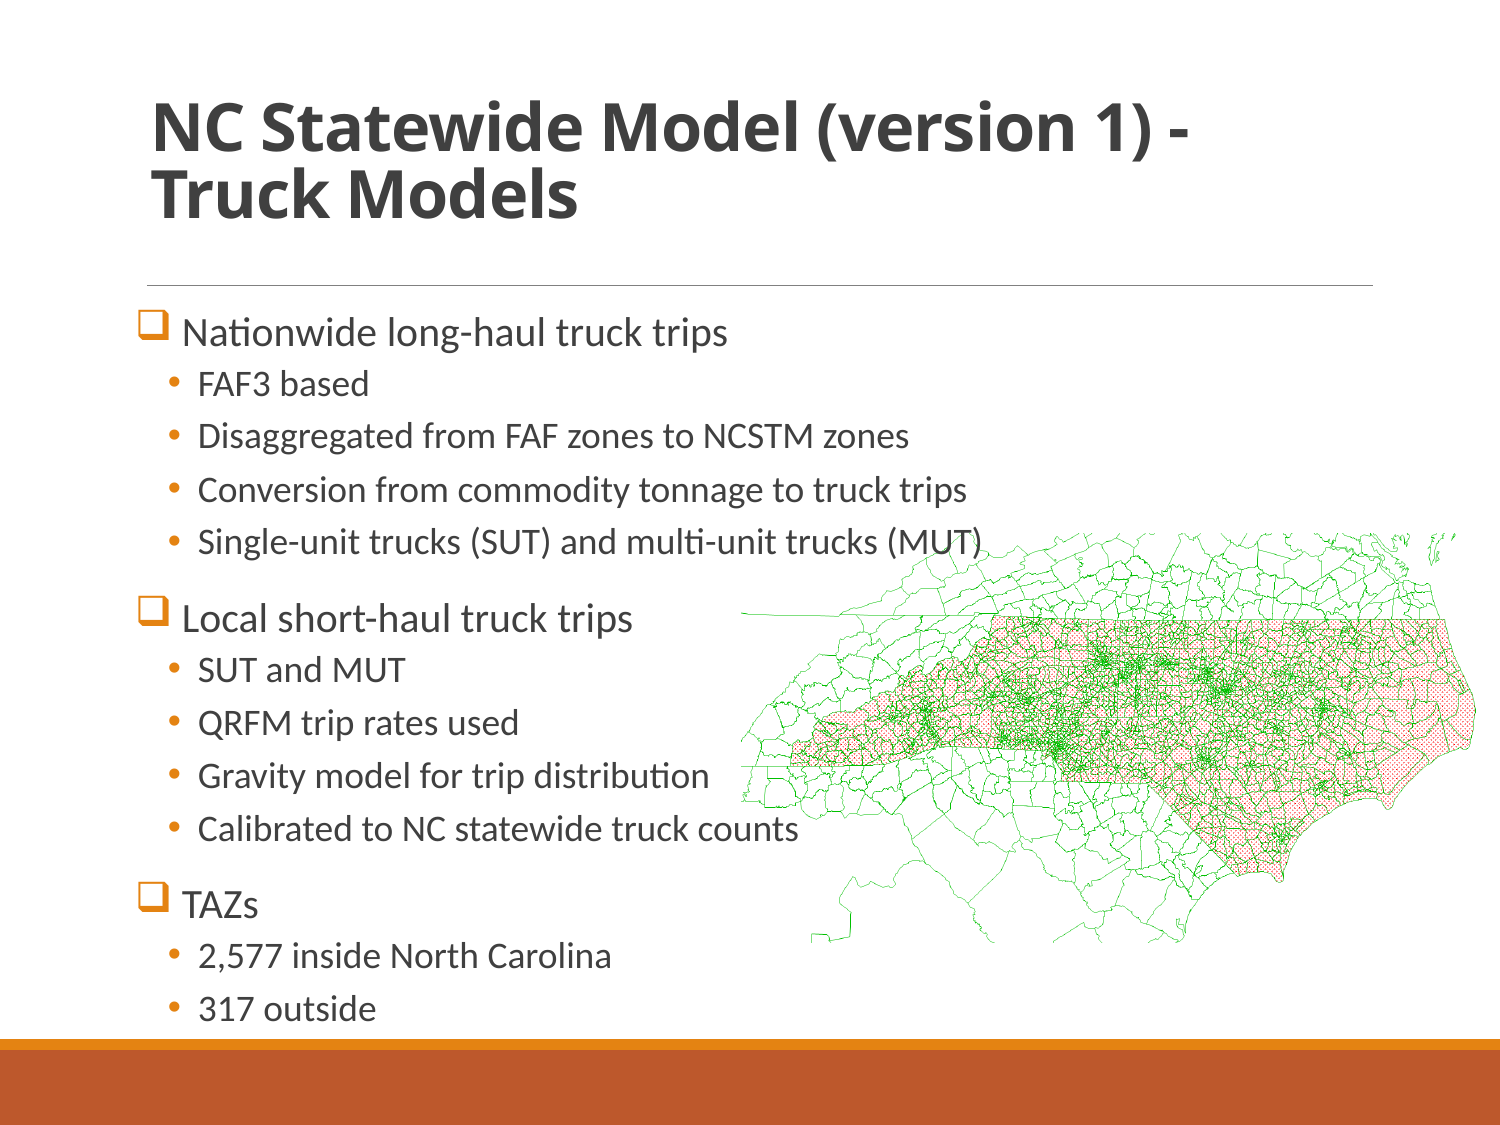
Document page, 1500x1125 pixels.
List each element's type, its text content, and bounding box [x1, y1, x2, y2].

title NC Statewide Model (version 1) - Truck Models [135, 47, 1373, 285]
picture [741, 532, 1500, 944]
list Nationwide long-haul truck trips FAF3 based Disaggregated from FAF zones to NCSTM zones Conversion from commodity tonnage to truck trips Single-unit trucks (SUT) and multi-unit trucks (MUT) Local short-haul truck trips SUT and MUT QRFM trip rates used Gravity model for trip distribution Calibrated to NC statewide truck counts TAZs 2,577 inside North Carolina 317 outside [135, 302, 1016, 1056]
